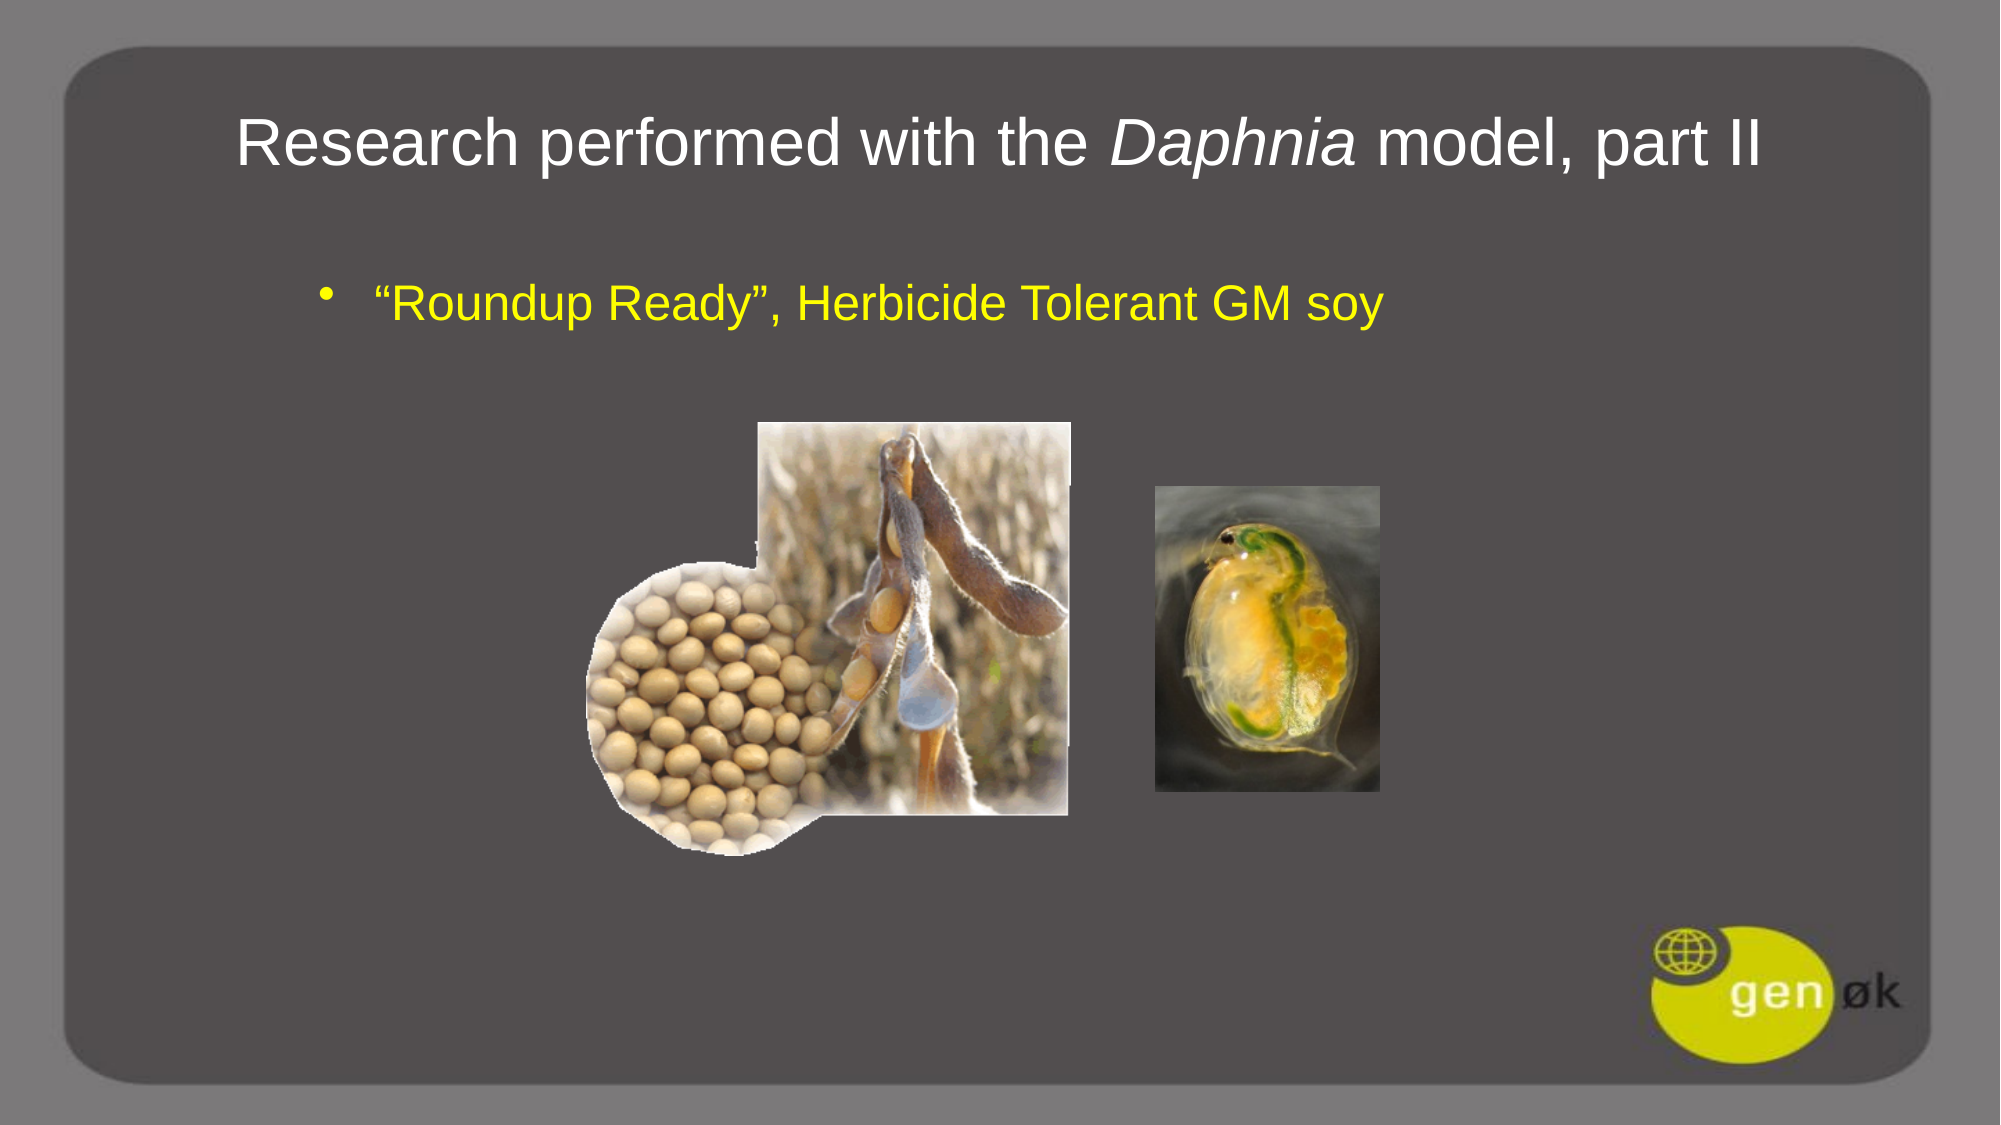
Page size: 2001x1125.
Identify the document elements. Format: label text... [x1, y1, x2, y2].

title Research performed with the Daphnia model, part II [99, 45, 1900, 233]
picture [0, 0, 2000, 1125]
list “Roundup Ready”, Herbicide Tolerant GM soy [303, 262, 1567, 1005]
